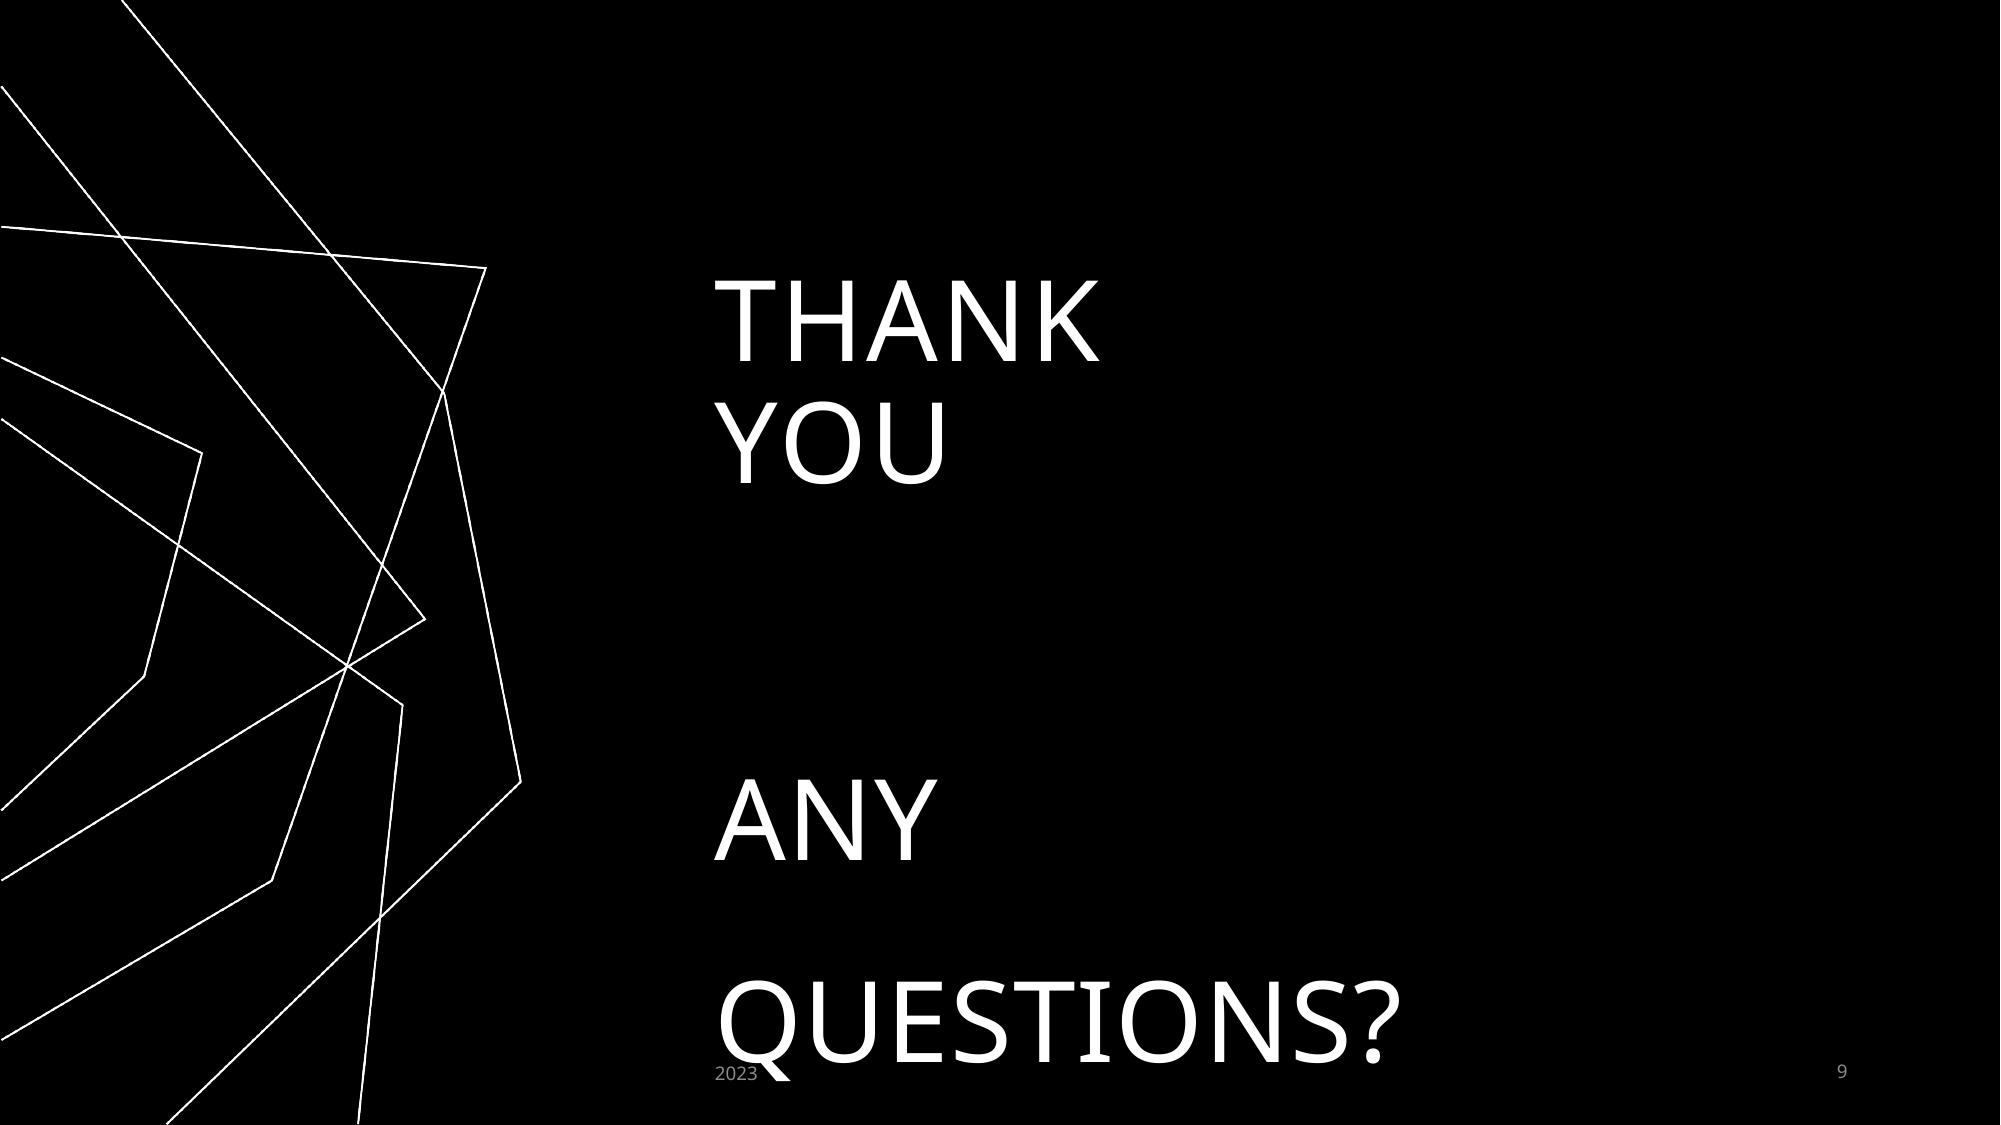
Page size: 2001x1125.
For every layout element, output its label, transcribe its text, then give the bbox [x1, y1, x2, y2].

slide_number 9 [1571, 1042, 1863, 1103]
subtitle ANY QUESTIONS? [699, 672, 1622, 860]
slide_number 2023 [699, 1042, 992, 1103]
picture [0, 0, 522, 1125]
title THANK YOU [699, 265, 1386, 516]
